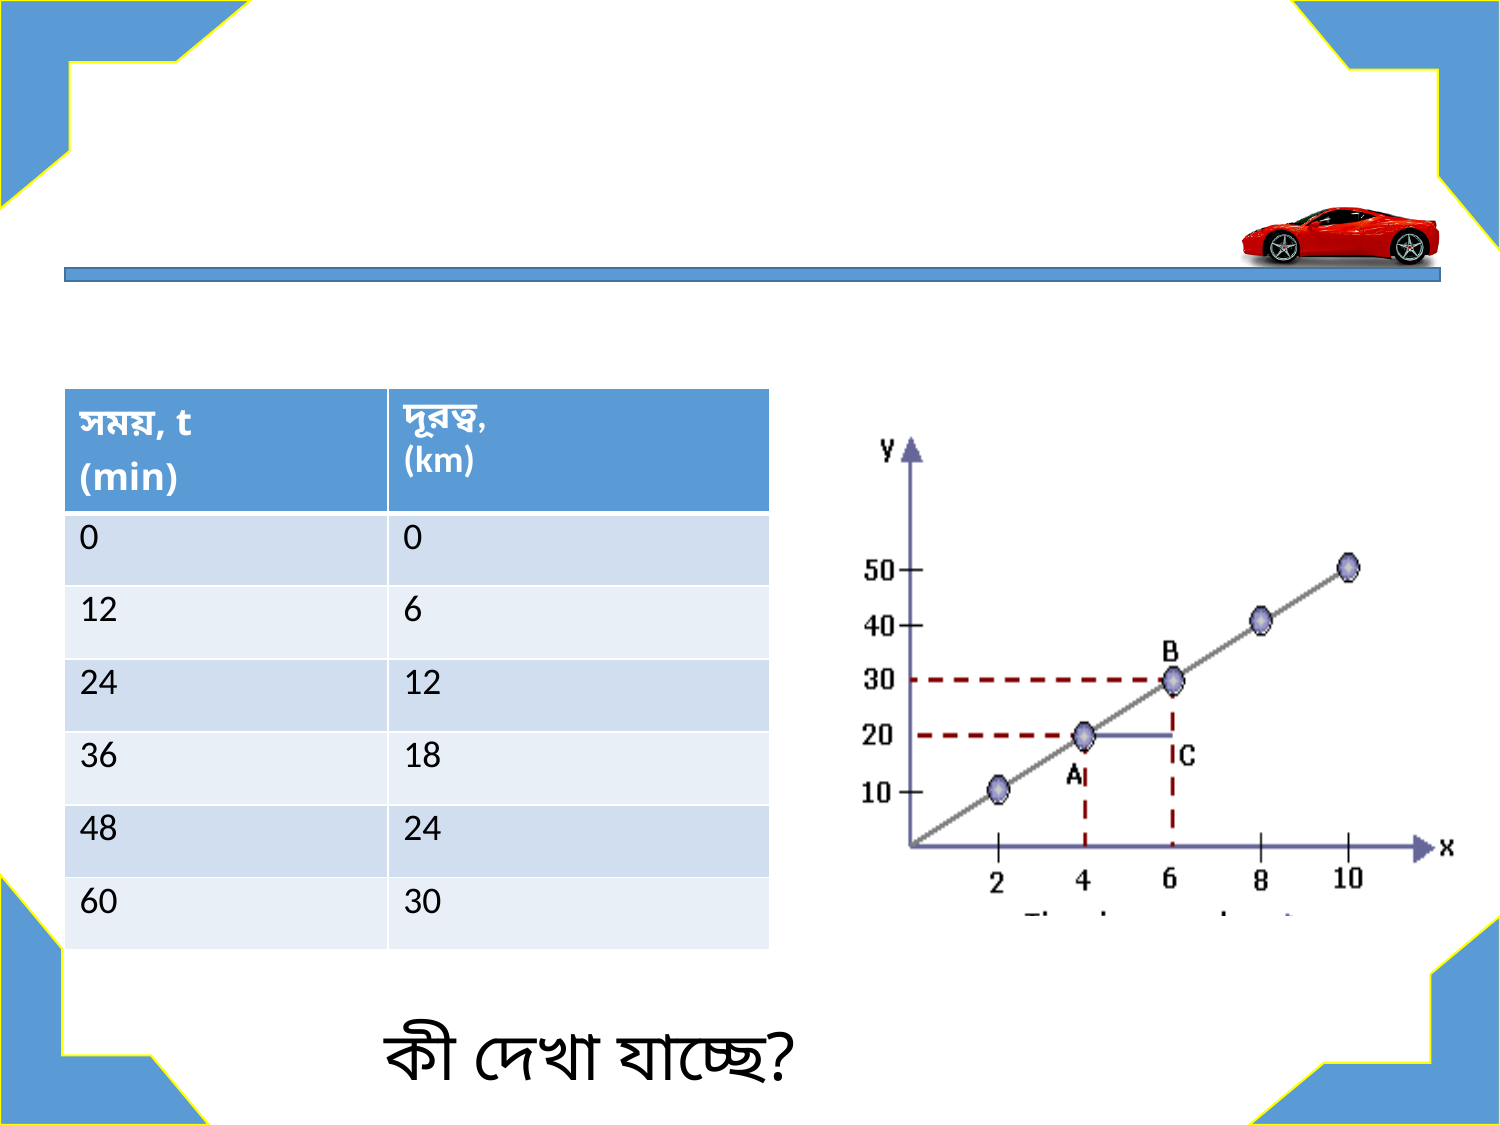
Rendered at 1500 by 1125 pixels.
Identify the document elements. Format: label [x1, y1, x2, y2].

picture [857, 419, 1461, 916]
text_box [0, 0, 1500, 1125]
